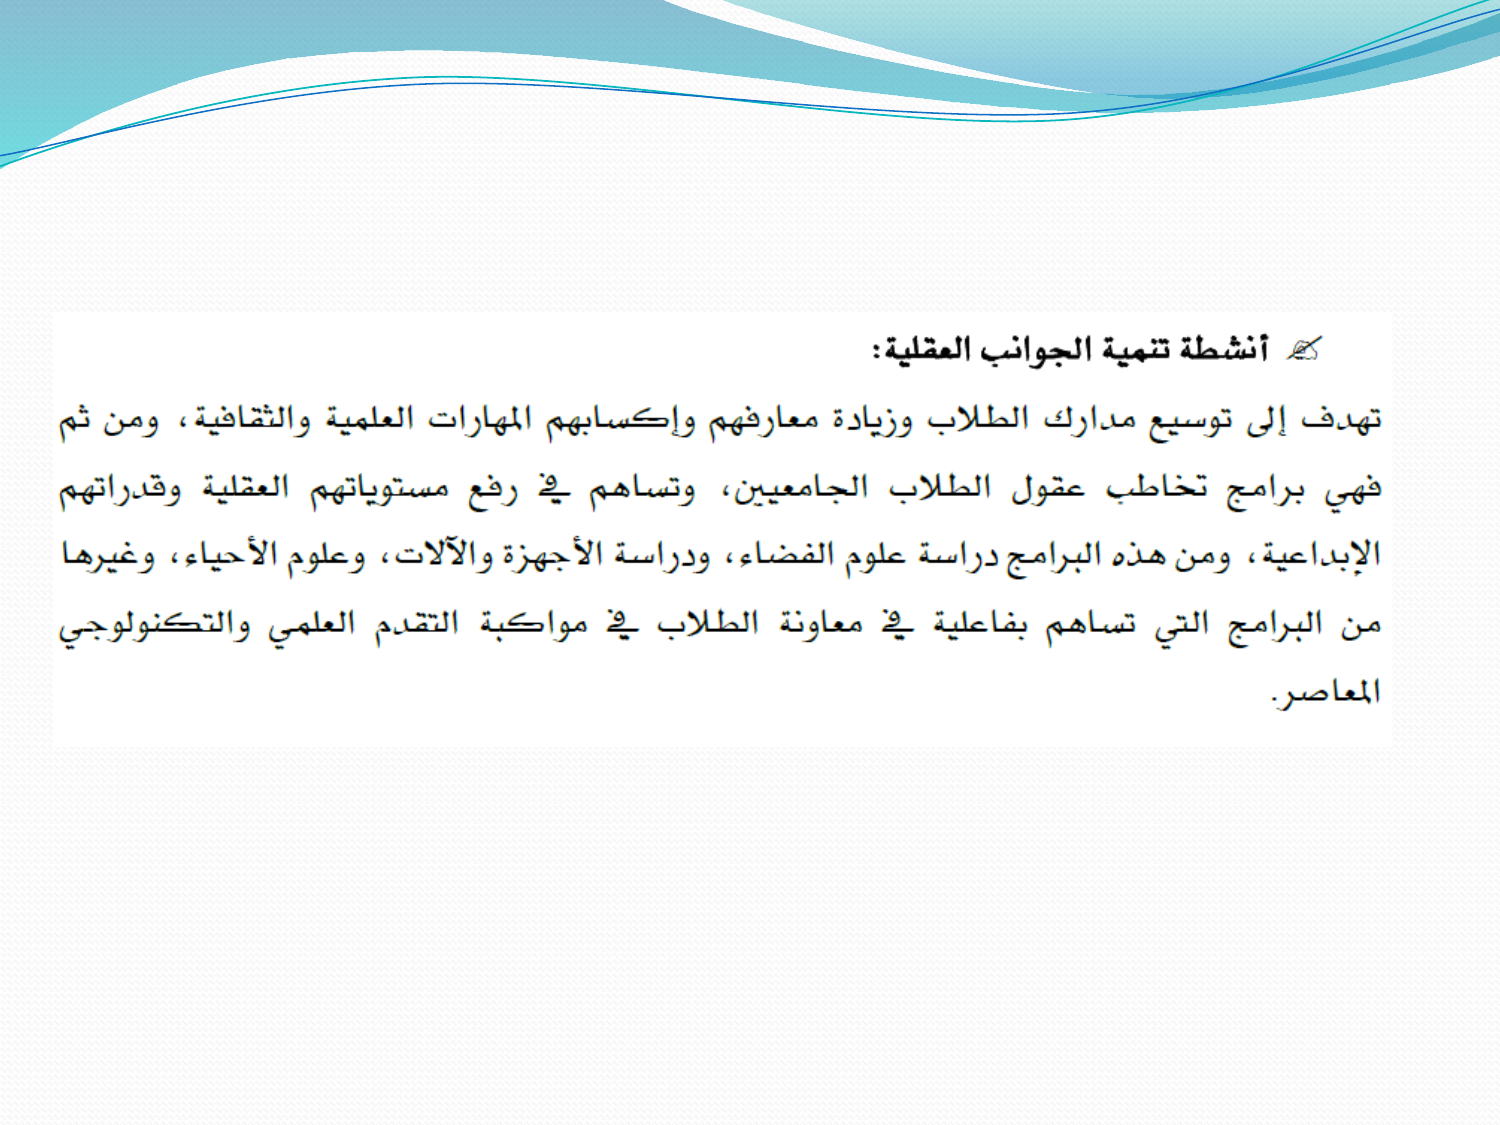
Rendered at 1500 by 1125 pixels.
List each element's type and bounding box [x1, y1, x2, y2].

picture [53, 312, 1392, 747]
